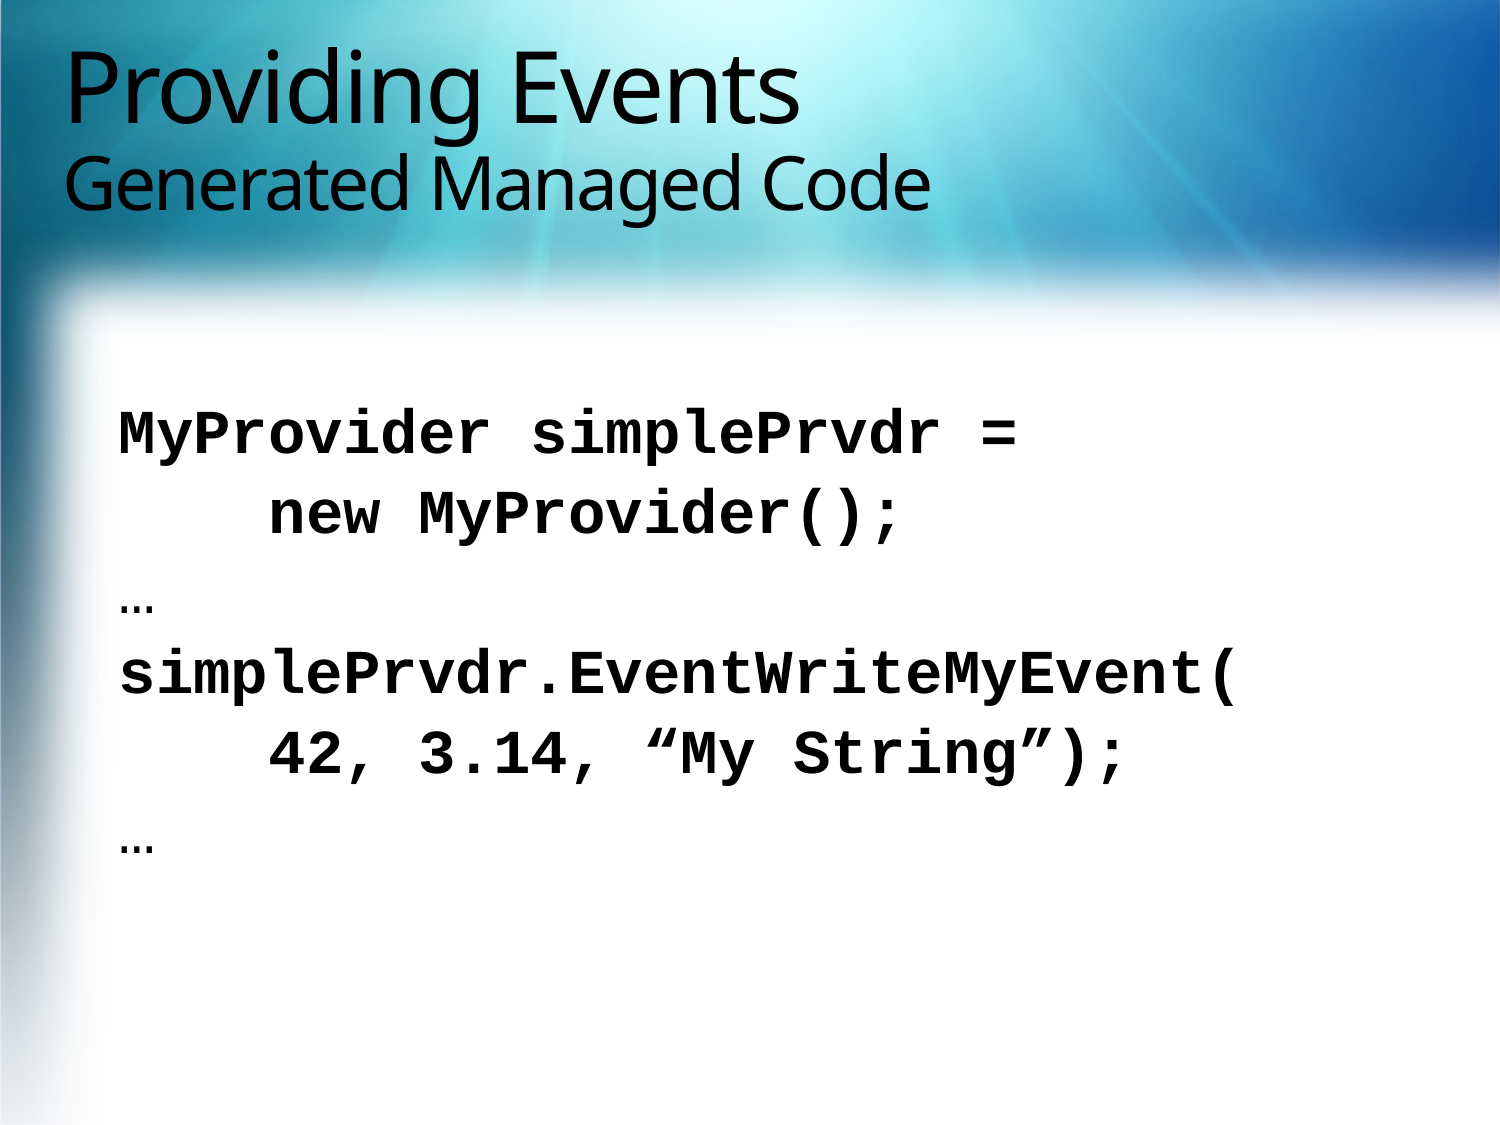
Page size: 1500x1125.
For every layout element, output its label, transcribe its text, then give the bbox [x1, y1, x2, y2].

list MyProvider simplePrvdr = new MyProvider(); … simplePrvdr.EventWriteMyEvent( 42, 3.14, “My String”); … [118, 312, 1438, 659]
picture [0, 0, 1500, 1125]
title Providing Events Generated Managed Code [62, 37, 1438, 147]
